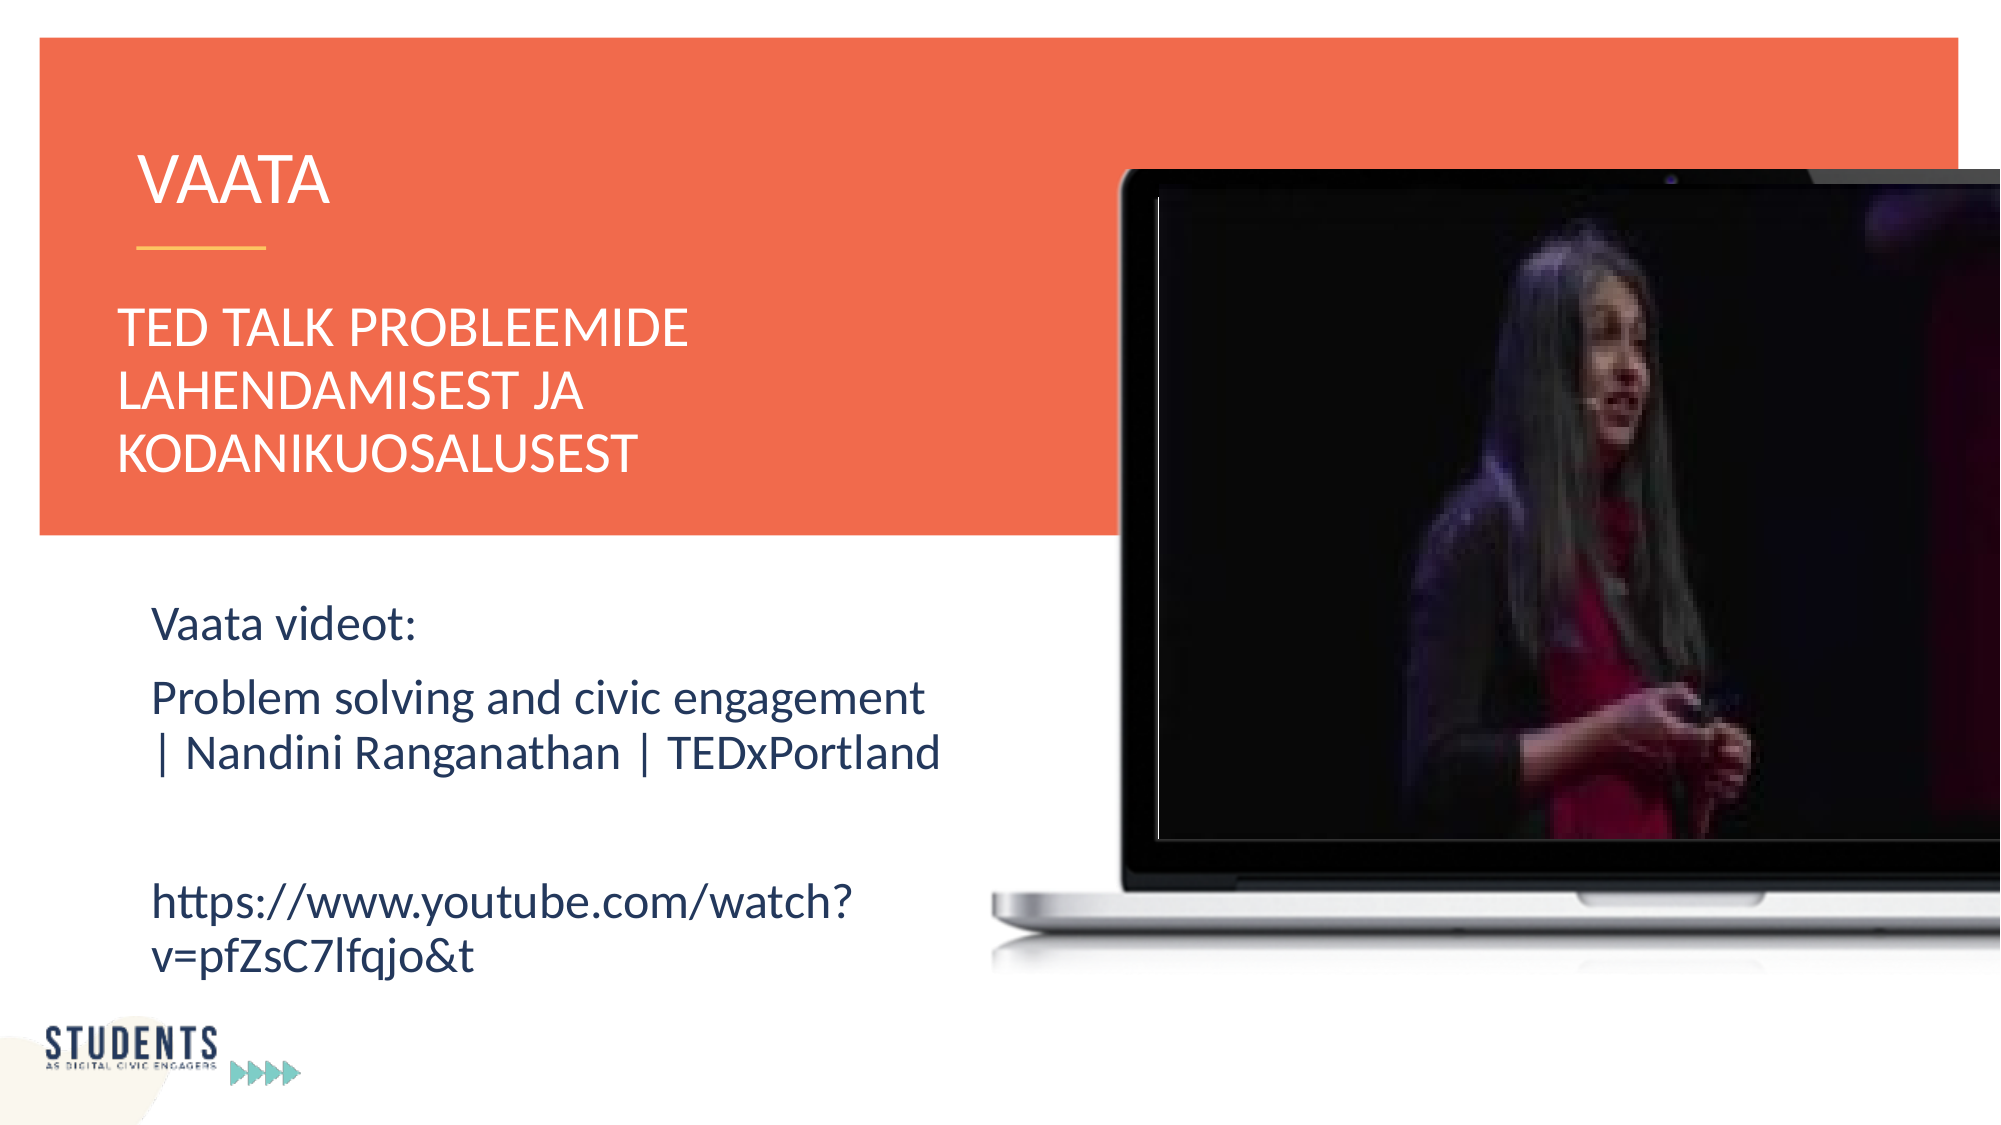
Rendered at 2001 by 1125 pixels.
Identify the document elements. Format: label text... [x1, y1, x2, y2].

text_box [1158, 183, 2000, 840]
picture [900, 169, 2000, 1051]
list Vaata videot: Problem solving and civic engagement | Nandini Ranganathan | TEDxPortland https://www.youtube.com/watch?v=pfZsC7lfqjo&t [136, 589, 962, 1008]
text_box VAATA [122, 132, 962, 228]
list TED TALK PROBLEEMIDE LAHENDAMISEST JA KODANIKUOSALUSEST [102, 288, 1060, 447]
picture [0, 1016, 304, 1125]
